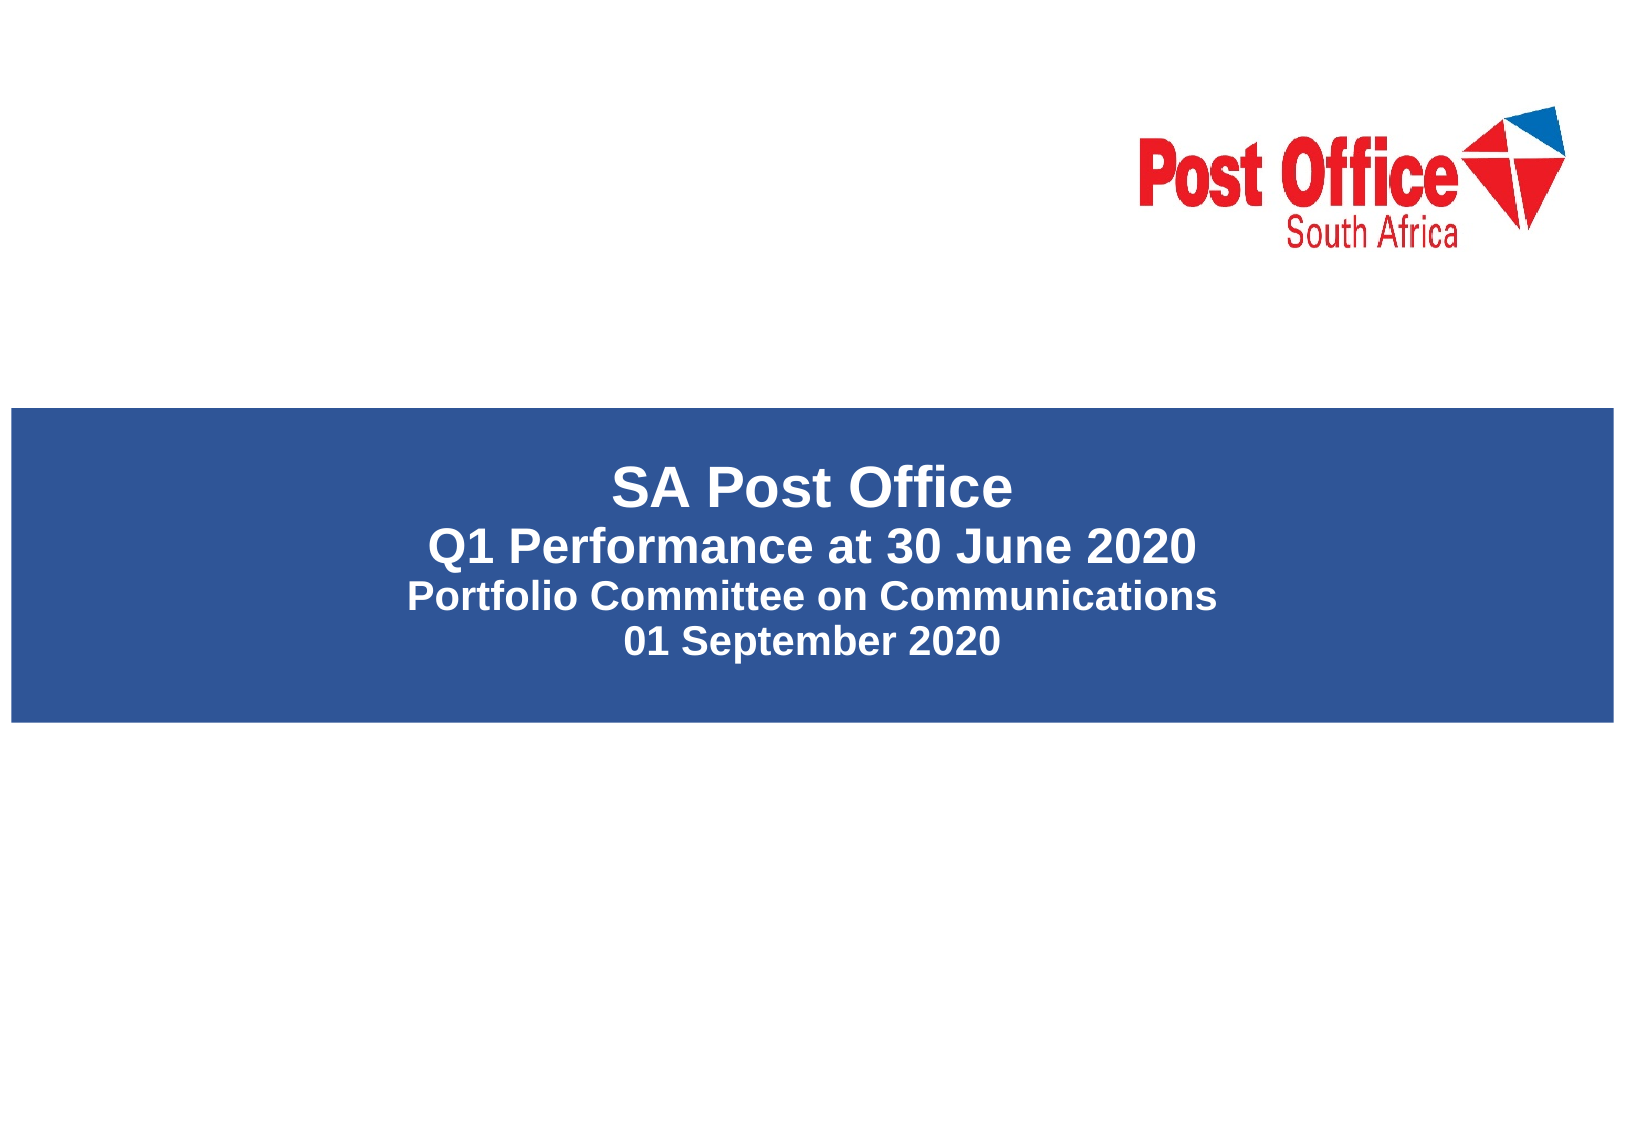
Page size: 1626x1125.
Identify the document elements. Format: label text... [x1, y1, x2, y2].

text_box SA Post Office Q1 Performance at 30 June 2020 Portfolio Committee on Communications 01 September 2020 [44, 413, 1581, 771]
picture [1138, 102, 1569, 252]
